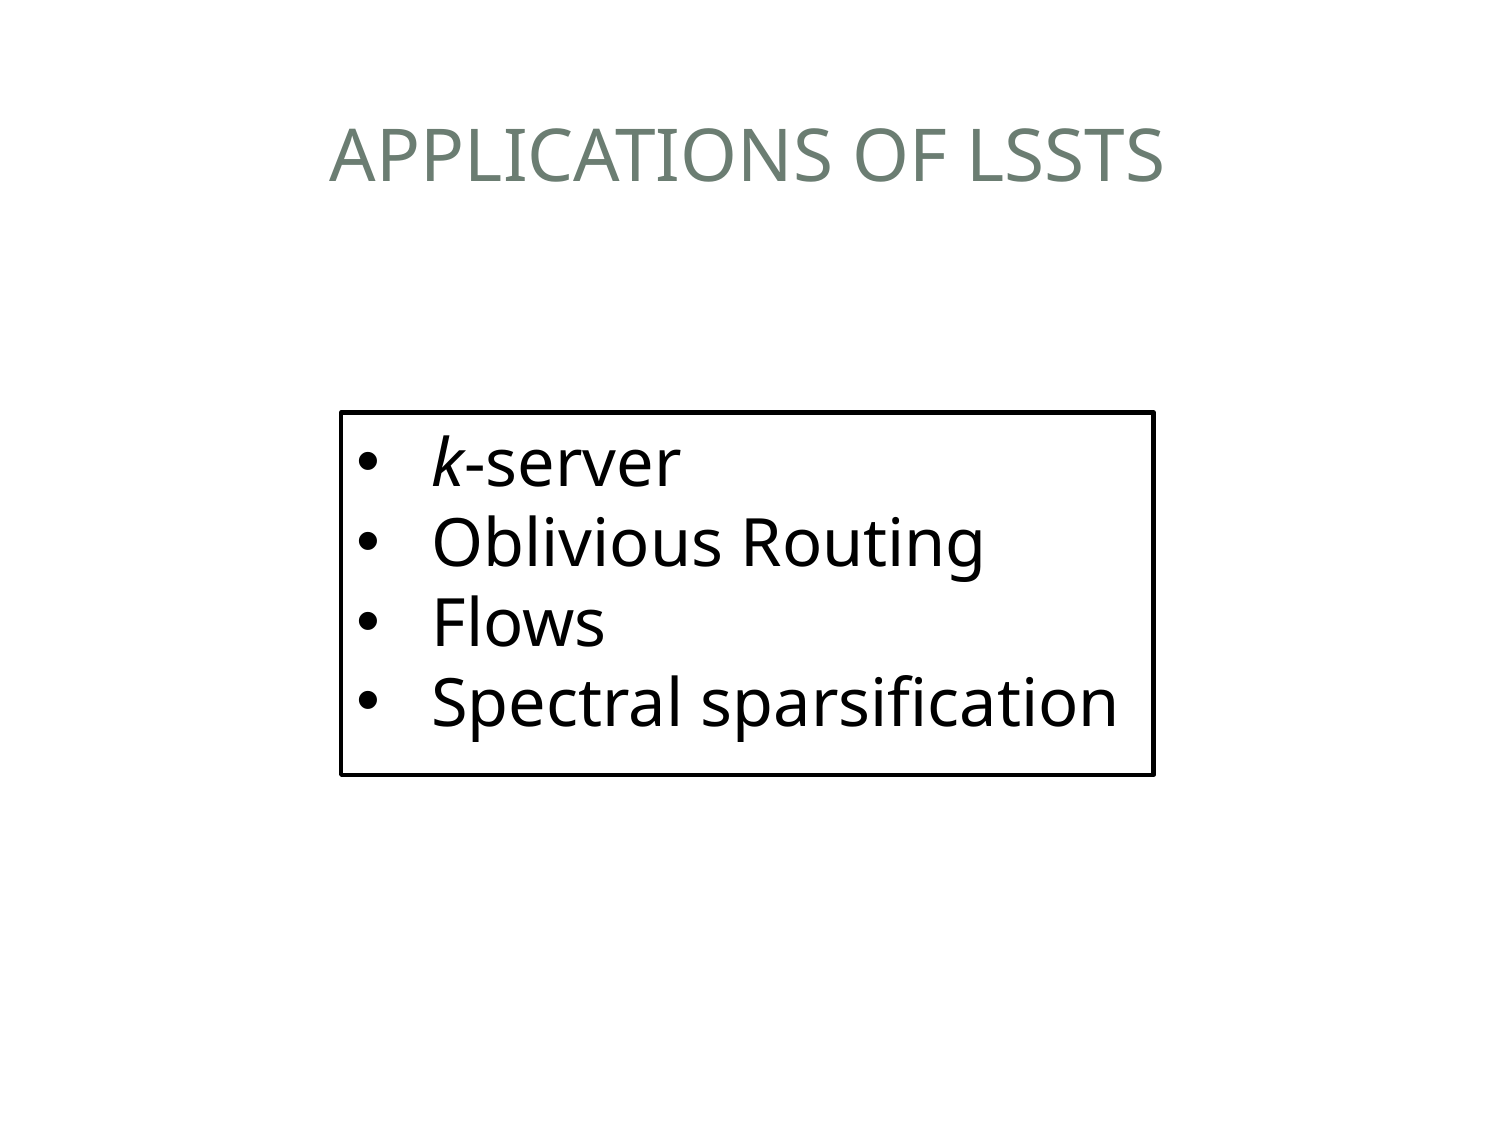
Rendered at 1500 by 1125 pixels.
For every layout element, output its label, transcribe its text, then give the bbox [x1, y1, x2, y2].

text_box k-server Oblivious Routing Flows Spectral sparsification [339, 410, 1156, 777]
title APPLICATIONS of lssts [69, 66, 1425, 238]
